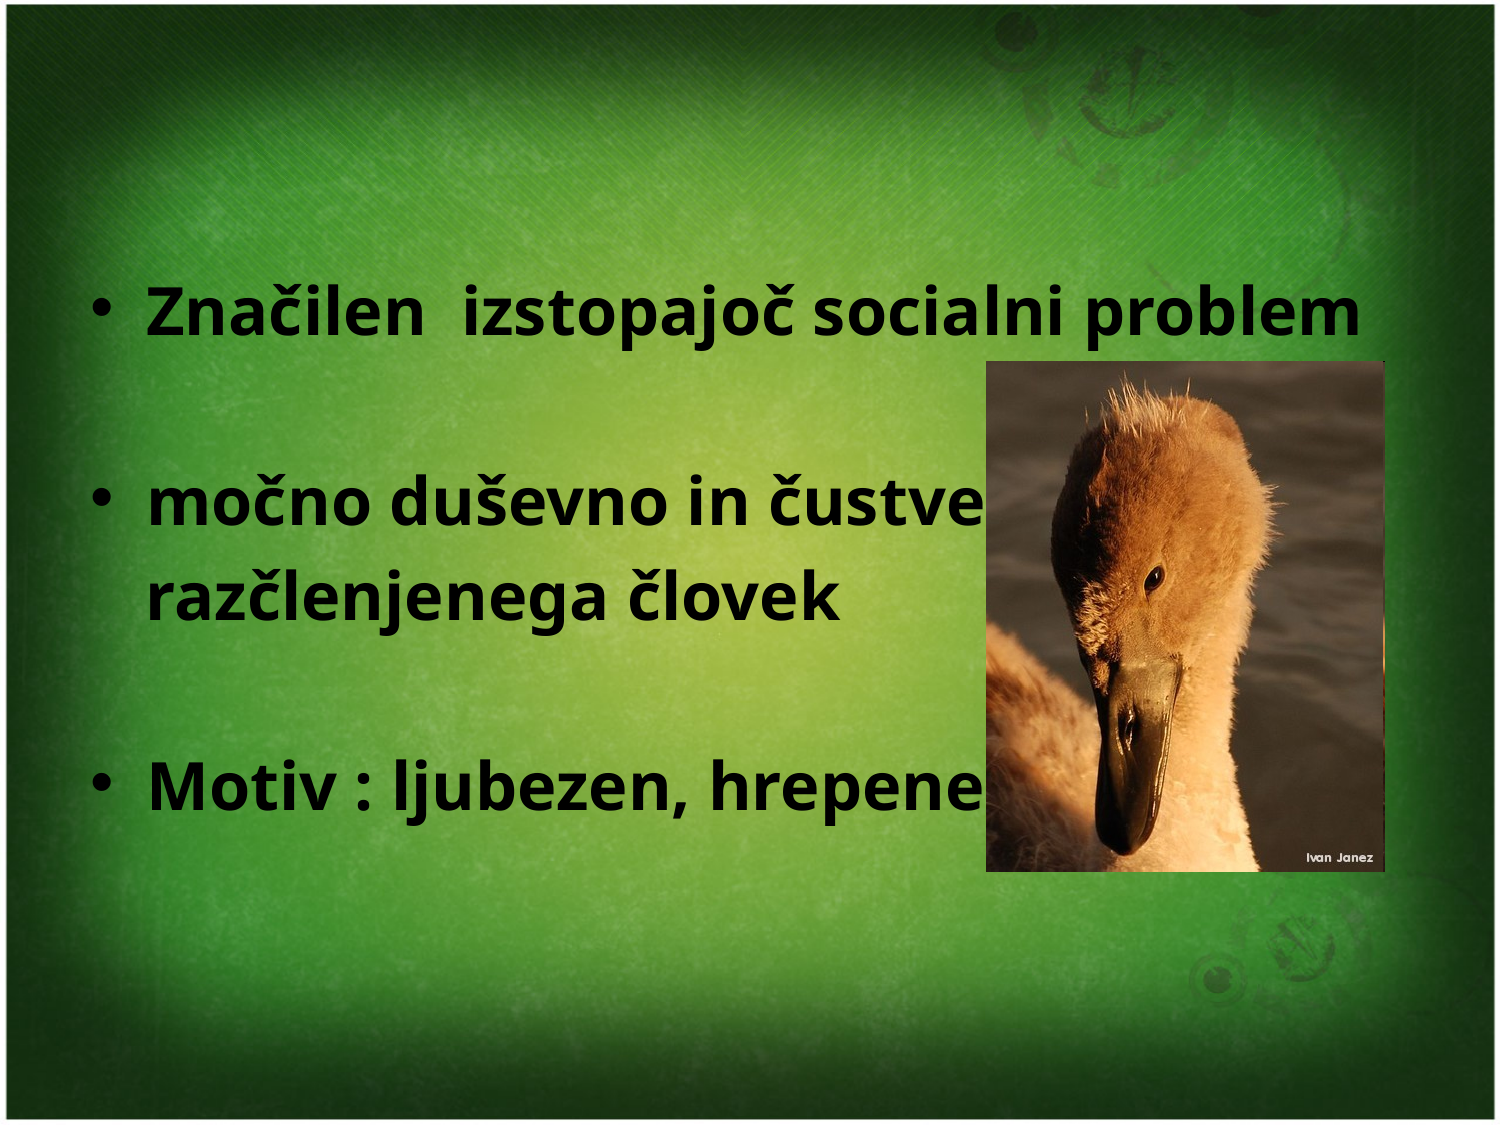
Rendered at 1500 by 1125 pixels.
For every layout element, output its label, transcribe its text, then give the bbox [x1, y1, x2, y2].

list Značilen izstopajoč socialni problem močno duševno in čustveno razčlenjenega človek Motiv : ljubezen, hrepenenje [75, 262, 1425, 1005]
picture [0, 0, 1500, 1125]
